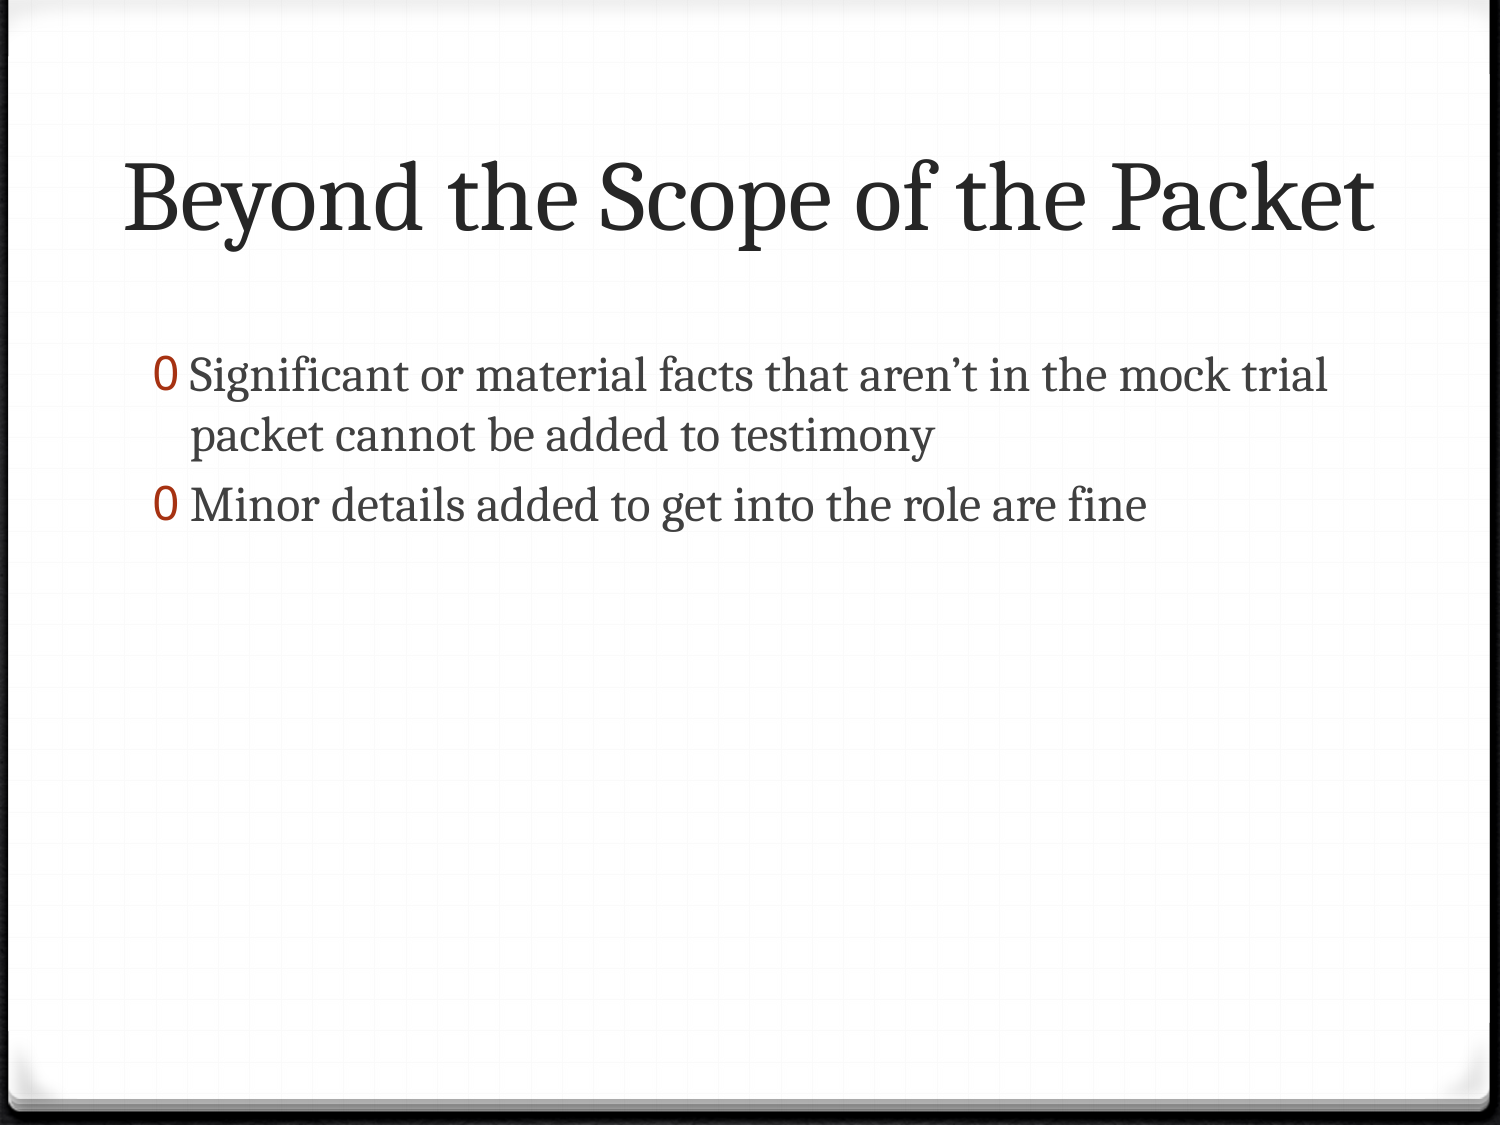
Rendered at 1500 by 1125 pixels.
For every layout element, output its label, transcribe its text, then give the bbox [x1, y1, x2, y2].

picture [0, 0, 1500, 1125]
title Beyond the Scope of the Packet [90, 71, 1410, 309]
list Significant or material facts that aren’t in the mock trial packet cannot be added to testimony Minor details added to get into the role are fine [137, 334, 1363, 983]
